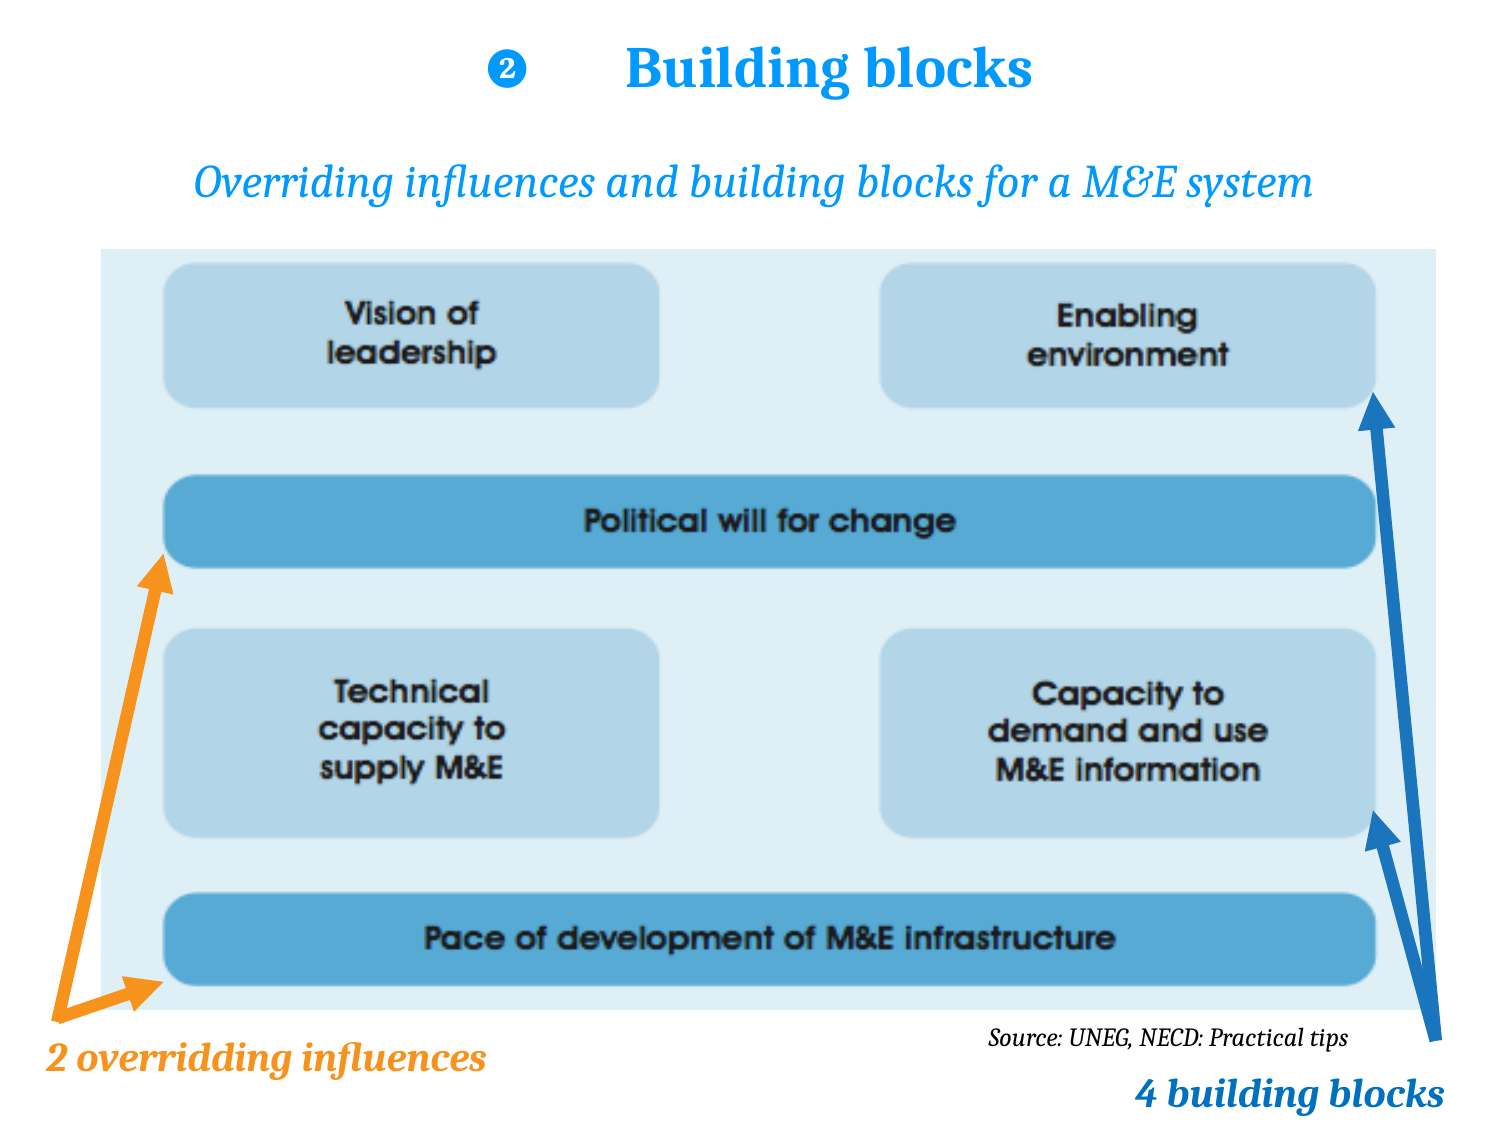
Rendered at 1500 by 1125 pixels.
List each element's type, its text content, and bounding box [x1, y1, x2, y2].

text_box ❷ Building blocks [110, 26, 1399, 101]
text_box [56, 981, 164, 1019]
text_box 2 overridding influences [31, 1022, 545, 1087]
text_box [56, 553, 164, 981]
text_box Source: UNEG, NECD: Practical tips [973, 1012, 1471, 1060]
text_box Overriding influences and building blocks for a M&E system [178, 143, 1331, 215]
picture [100, 249, 1436, 1010]
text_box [1372, 391, 1437, 1041]
text_box 4 building blocks [1119, 1058, 1500, 1123]
